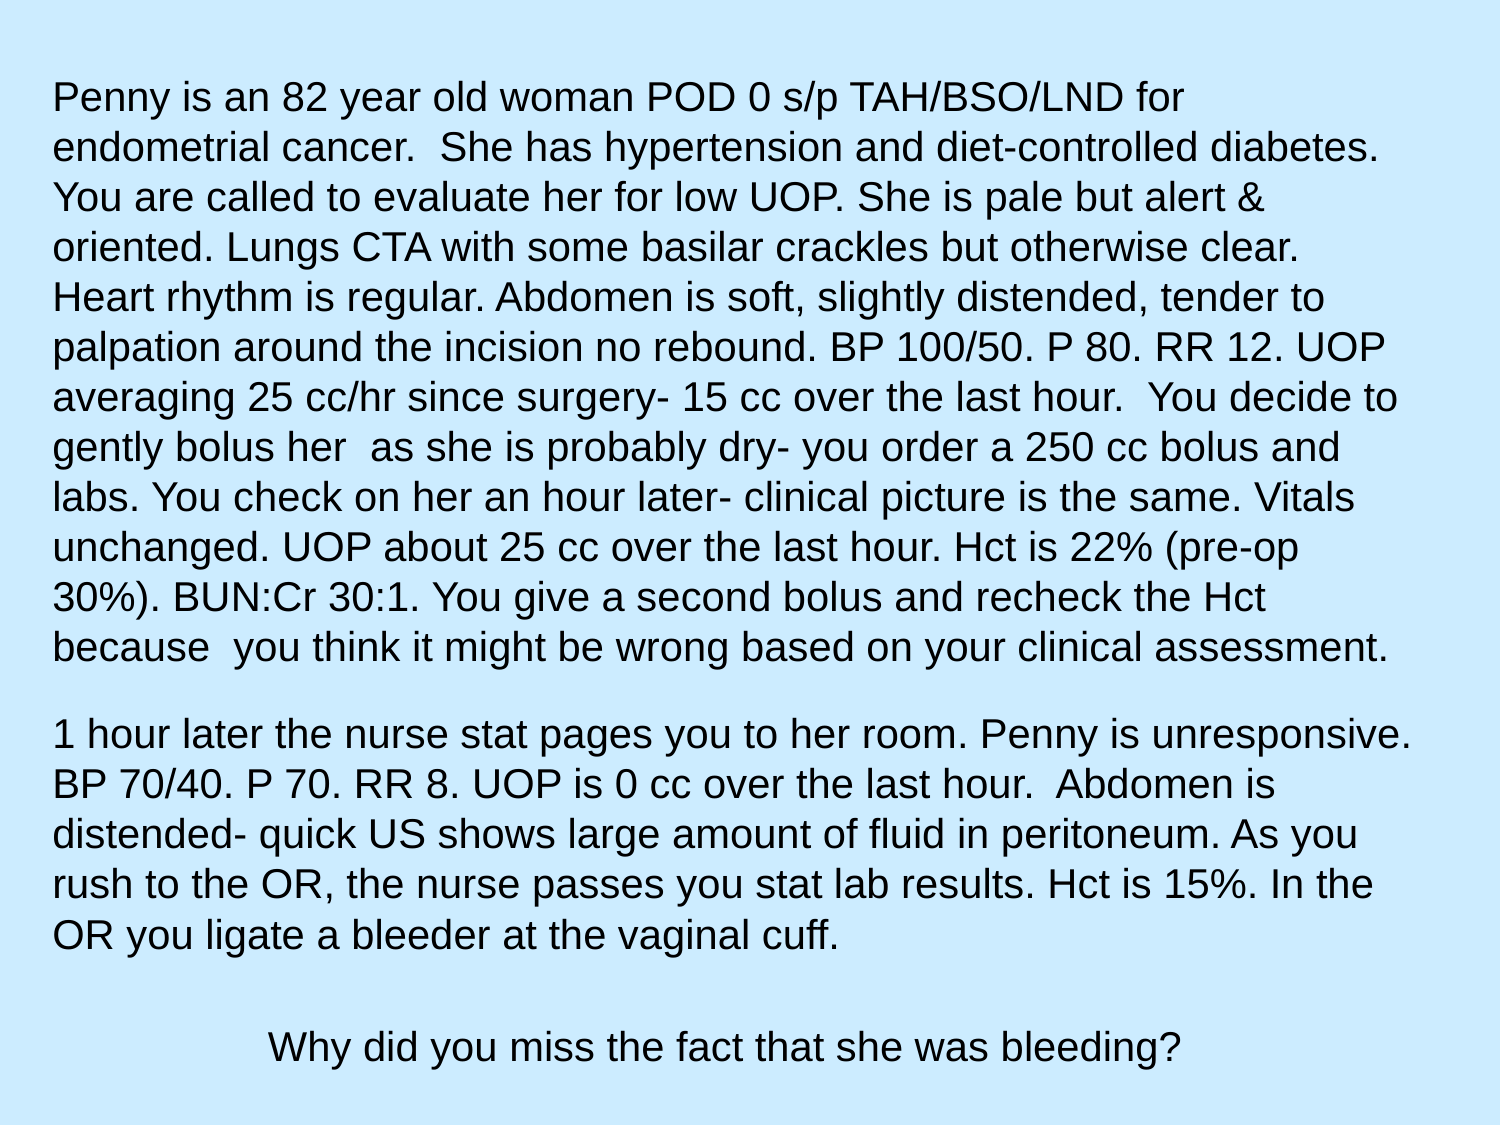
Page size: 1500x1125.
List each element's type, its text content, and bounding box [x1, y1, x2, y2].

text_box Penny is an 82 year old woman POD 0 s/p TAH/BSO/LND for endometrial cancer. She has hypertension and diet-controlled diabetes. You are called to evaluate her for low UOP. She is pale but alert & oriented. Lungs CTA with some basilar crackles but otherwise clear. Heart rhythm is regular. Abdomen is soft, slightly distended, tender to palpation around the incision no rebound. BP 100/50. P 80. RR 12. UOP averaging 25 cc/hr since surgery- 15 cc over the last hour. You decide to gently bolus her as she is probably dry- you order a 250 cc bolus and labs. You check on her an hour later- clinical picture is the same. Vitals unchanged. UOP about 25 cc over the last hour. Hct is 22% (pre-op 30%). BUN:Cr 30:1. You give a second bolus and recheck the Hct because you think it might be wrong based on your clinical assessment. [37, 62, 1425, 678]
text_box 1 hour later the nurse stat pages you to her room. Penny is unresponsive. BP 70/40. P 70. RR 8. UOP is 0 cc over the last hour. Abdomen is distended- quick US shows large amount of fluid in peritoneum. As you rush to the OR, the nurse passes you stat lab results. Hct is 15%. In the OR you ligate a bleeder at the vaginal cuff. [37, 699, 1438, 1015]
text_box Why did you miss the fact that she was bleeding? [253, 1012, 1198, 1078]
